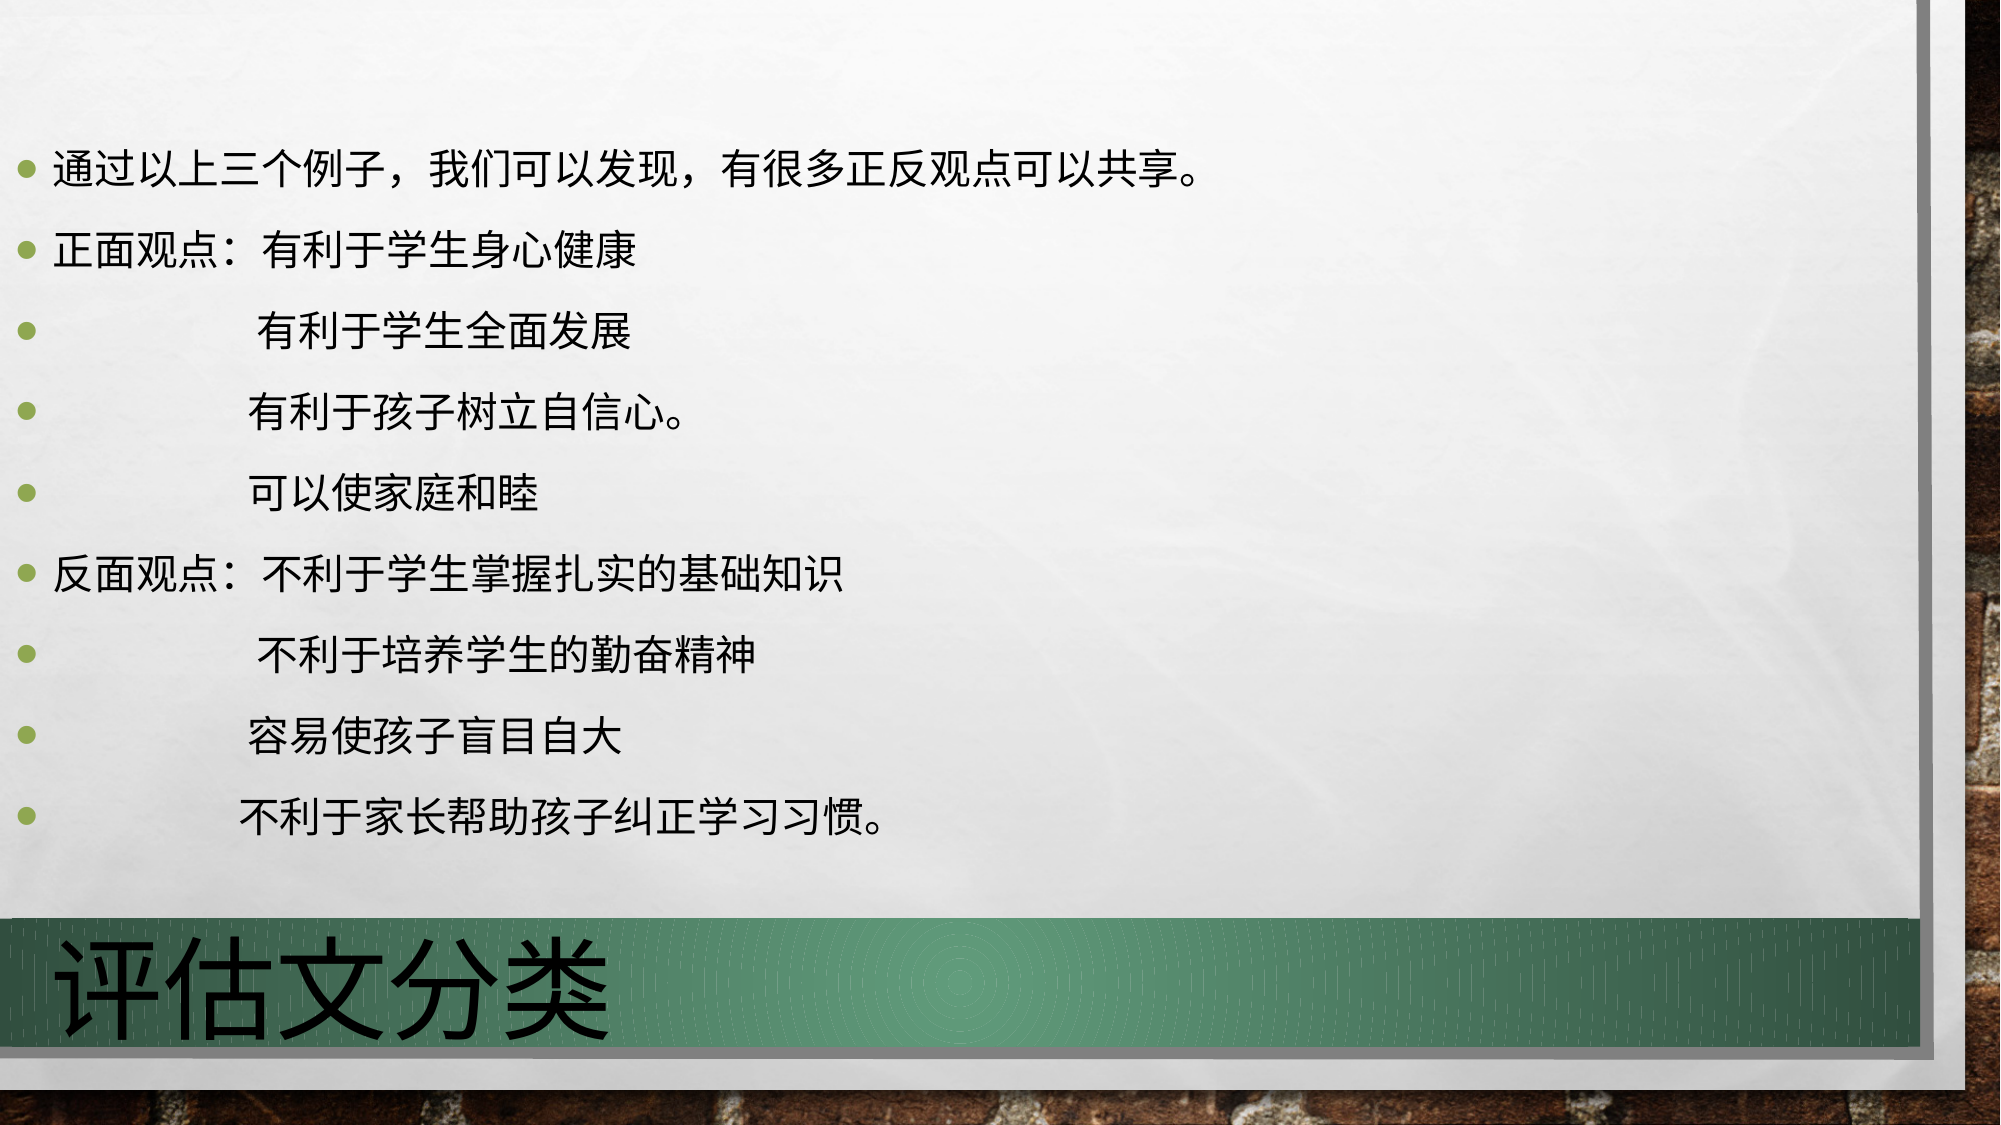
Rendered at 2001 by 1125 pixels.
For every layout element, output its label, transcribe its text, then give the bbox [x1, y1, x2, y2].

list 通过以上三个例子，我们可以发现，有很多正反观点可以共享。 正面观点：有利于学生身心健康 有利于学生全面发展 有利于孩子树立自信心。 可以使家庭和睦 反面观点：不利于学生掌握扎实的基础知识 不利于培养学生的勤奋精神 容易使孩子盲目自大 不利于家长帮助孩子纠正学习习惯。 [0, 35, 1922, 939]
title 评估文分类 [35, 939, 1742, 1090]
picture [0, 0, 2000, 1125]
